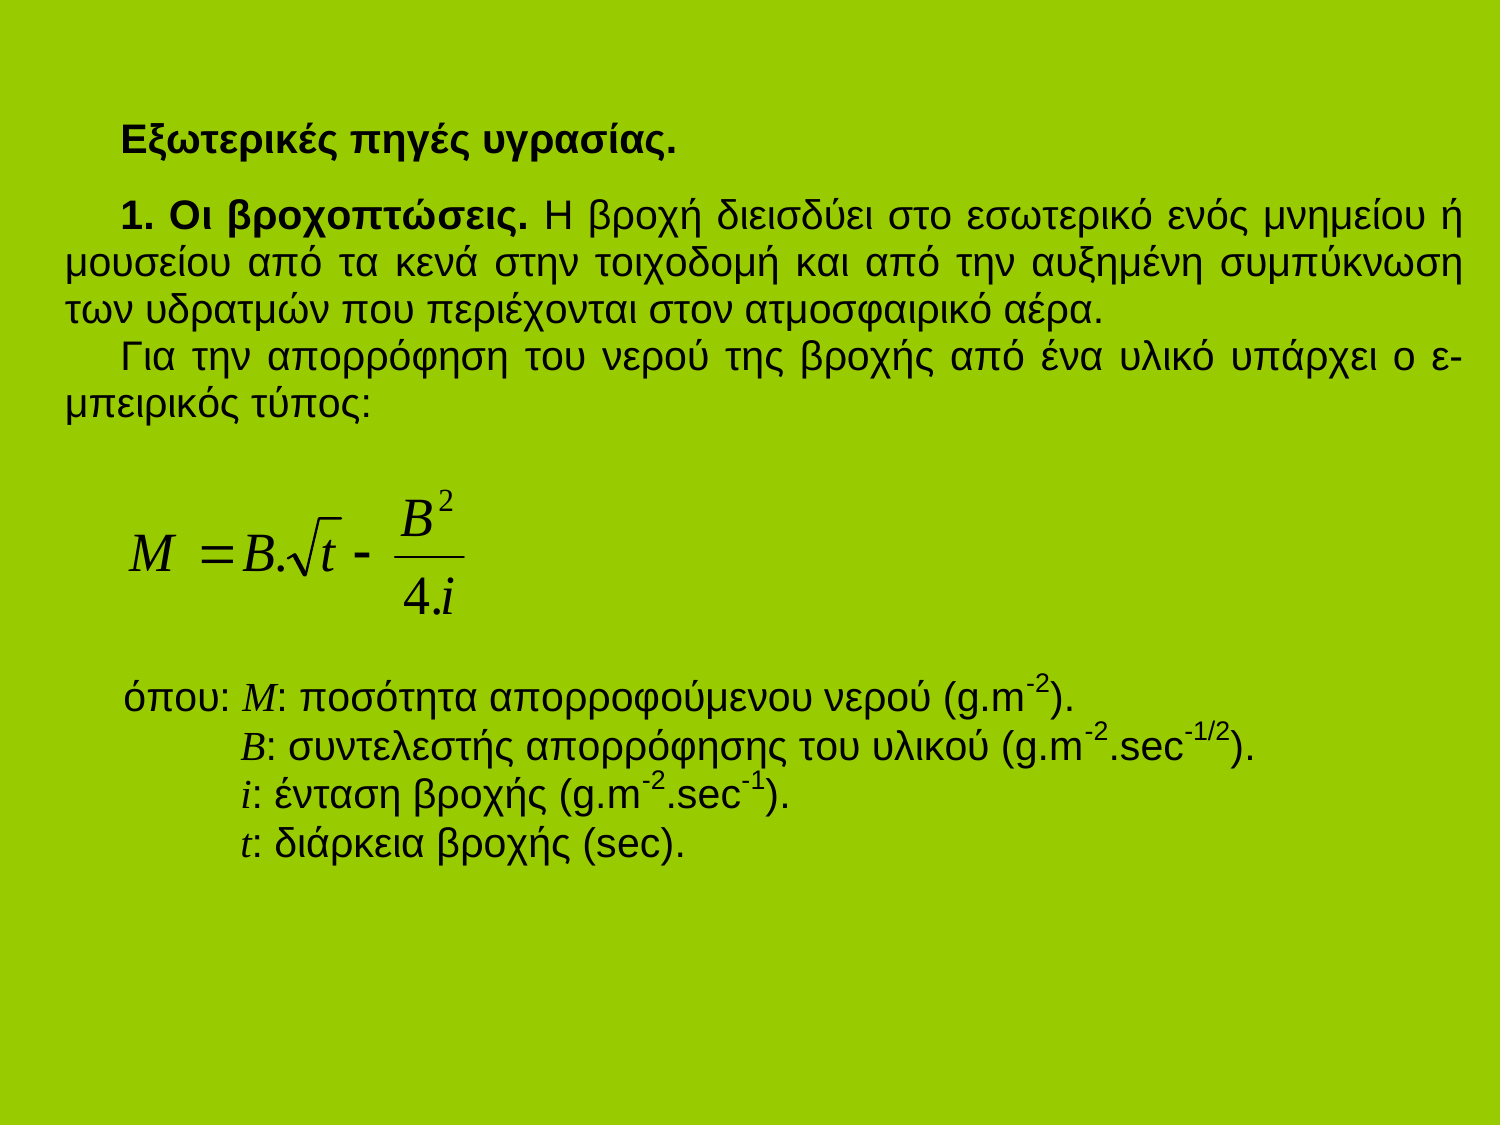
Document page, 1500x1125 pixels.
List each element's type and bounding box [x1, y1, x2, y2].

text_box [64, 113, 1463, 894]
